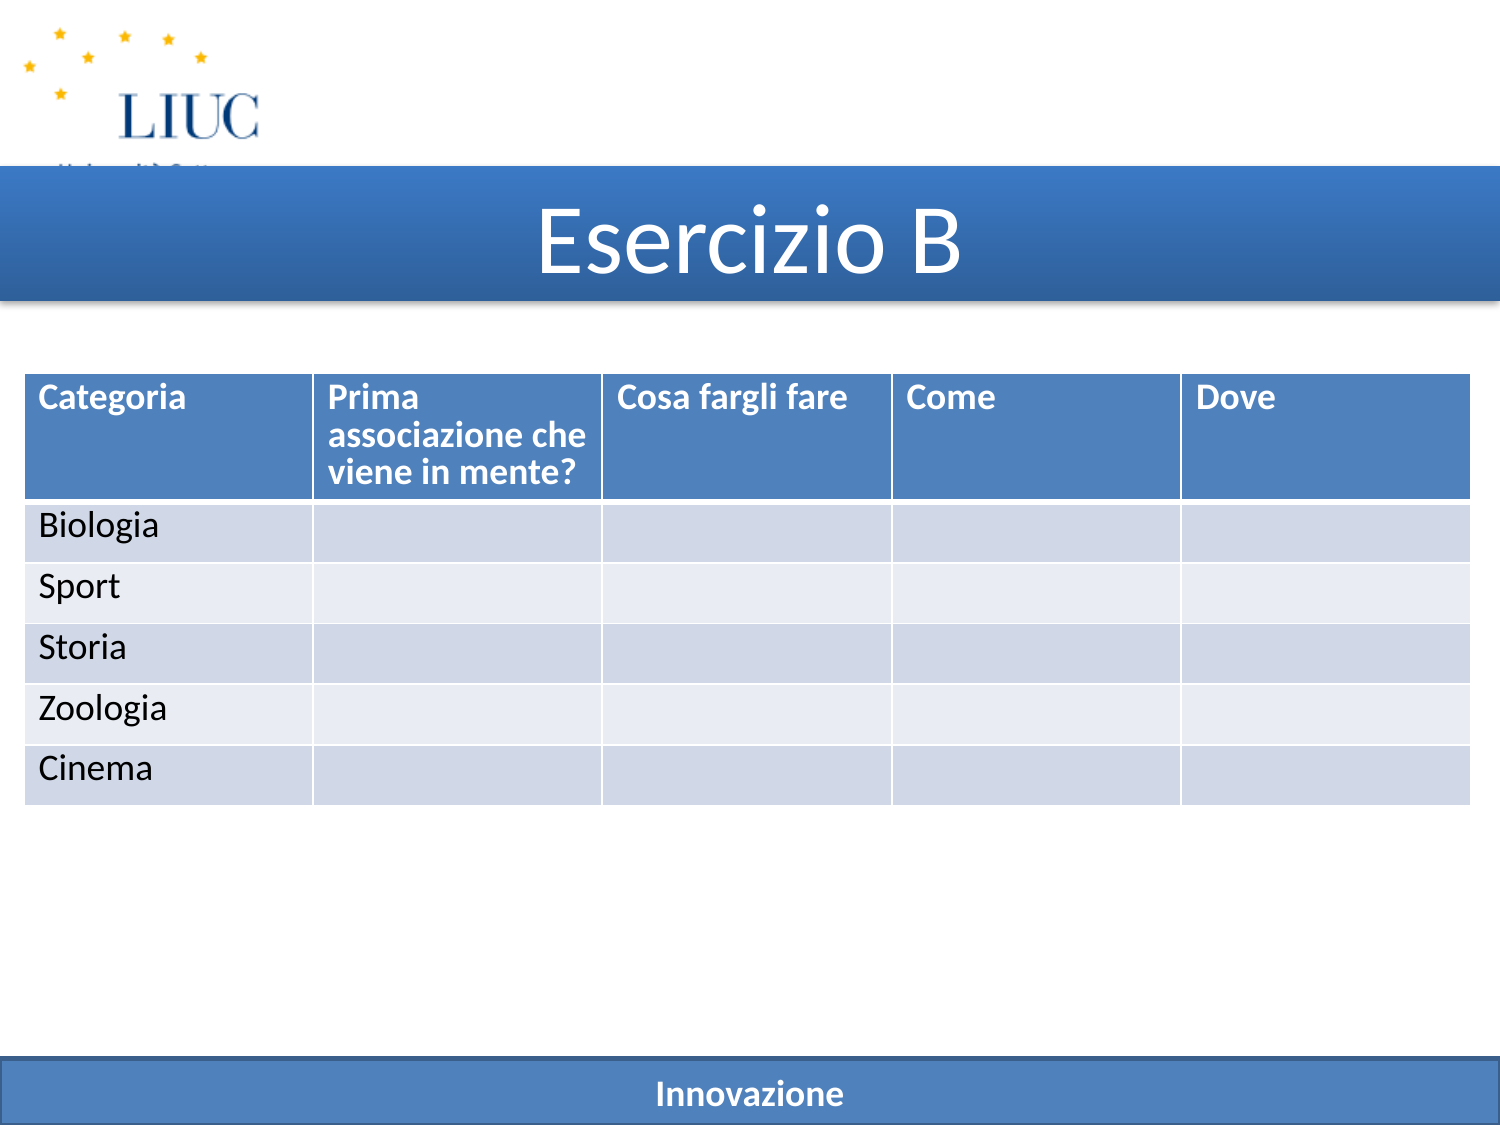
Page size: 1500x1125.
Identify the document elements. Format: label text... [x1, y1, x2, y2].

table_cell [314, 505, 601, 562]
table_cell Cinema [25, 746, 312, 805]
table_cell [1182, 685, 1470, 744]
table_cell [603, 564, 891, 623]
text_box Esercizio B [0, 166, 1500, 301]
table_cell Sport [25, 564, 312, 623]
table_cell [1182, 505, 1470, 562]
table_cell [893, 564, 1180, 623]
table_cell [603, 505, 891, 562]
table_cell [603, 685, 891, 744]
table_header Dove [1182, 374, 1470, 499]
table_cell Zoologia [25, 685, 312, 744]
table_header Cosa fargli fare [603, 374, 891, 499]
picture [0, 4, 285, 166]
table_cell [1182, 564, 1470, 623]
table_cell [314, 624, 601, 683]
table_cell [314, 564, 601, 623]
table_header Come [893, 374, 1180, 499]
table_cell [603, 624, 891, 683]
table_cell [893, 505, 1180, 562]
table_cell [314, 746, 601, 805]
table_cell [314, 685, 601, 744]
table_cell Storia [25, 624, 312, 683]
table_cell [893, 746, 1180, 805]
table_header Categoria [25, 374, 312, 499]
table_header Prima associazione che viene in mente? [314, 374, 601, 499]
table_cell Biologia [25, 505, 312, 562]
table_cell [603, 746, 891, 805]
table_cell [1182, 746, 1470, 805]
table_cell [893, 624, 1180, 683]
table_cell [1182, 624, 1470, 683]
table_cell [893, 685, 1180, 744]
